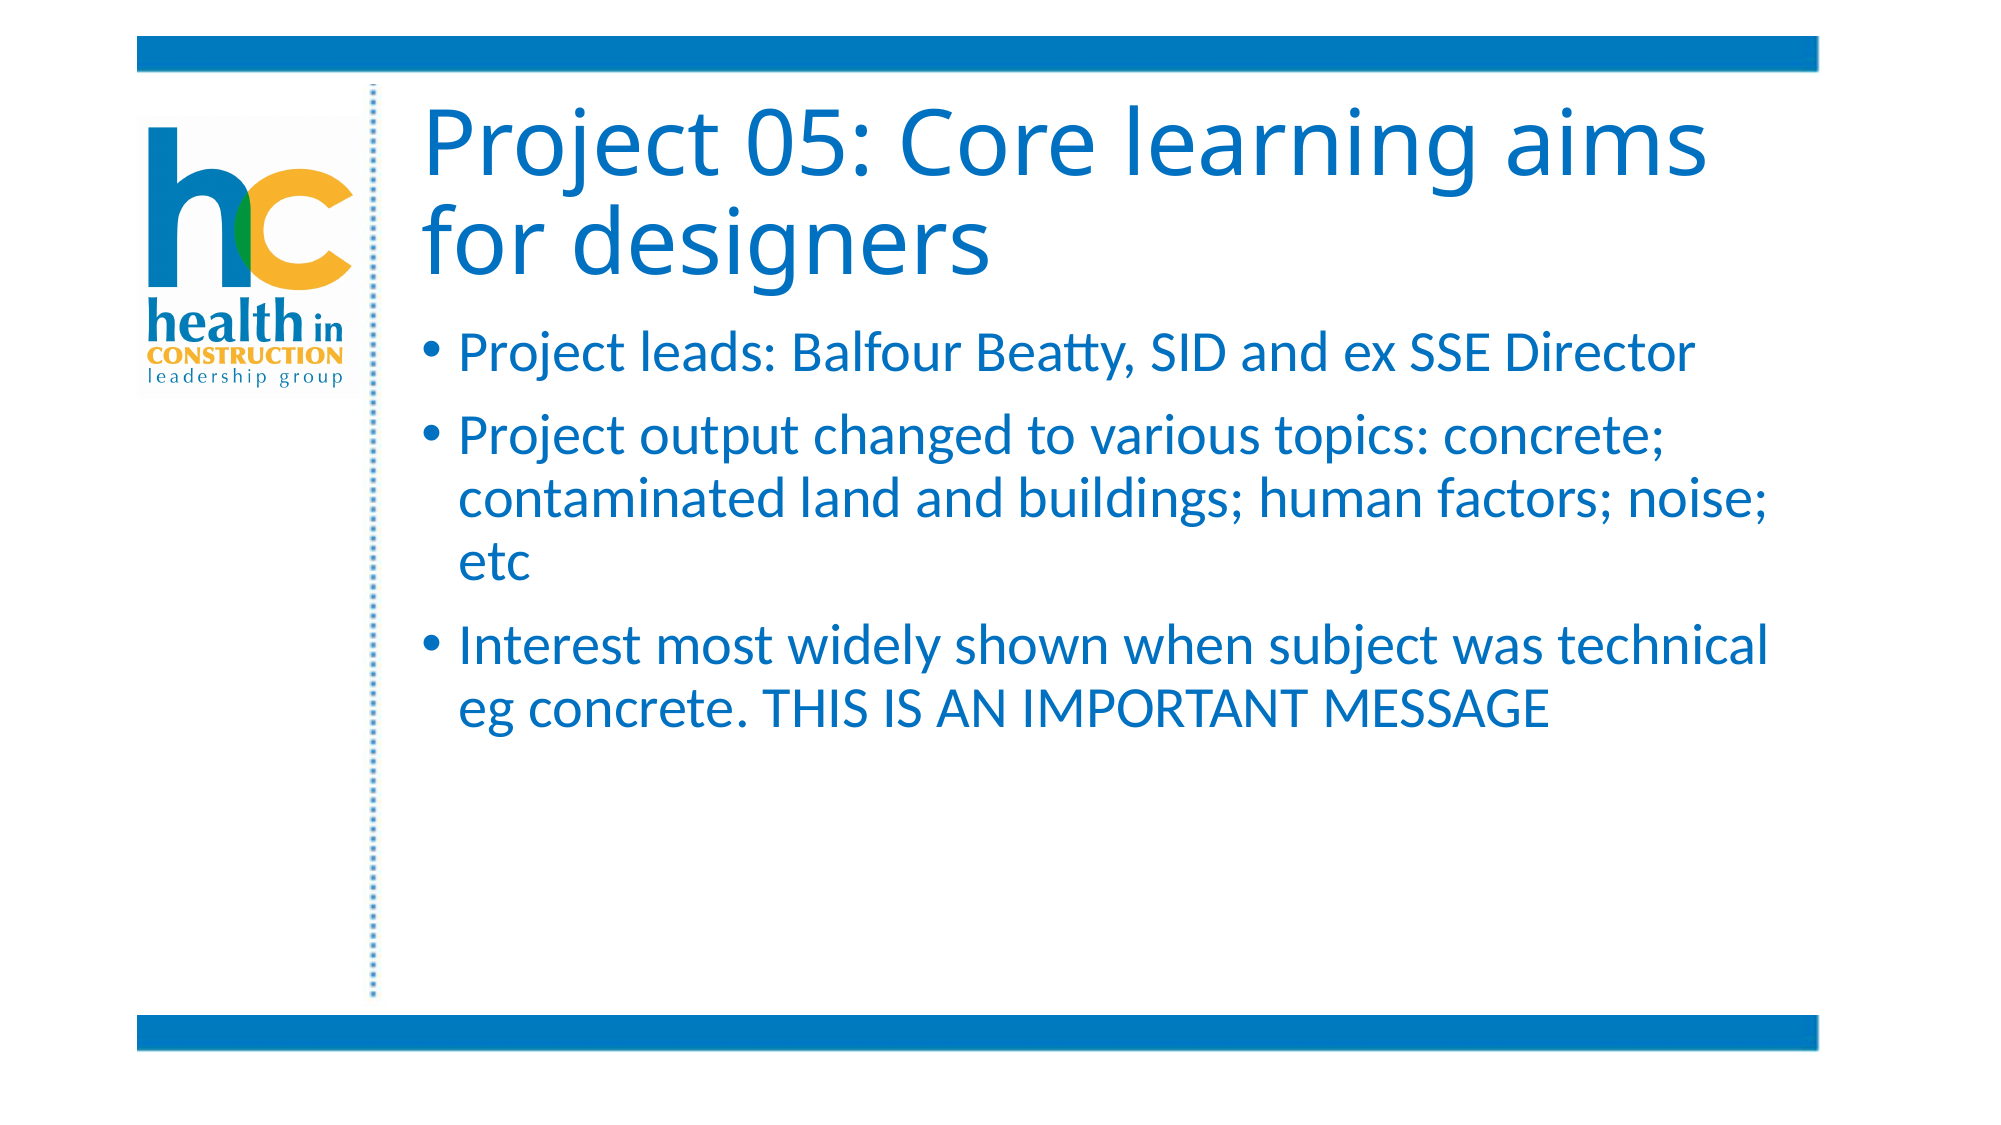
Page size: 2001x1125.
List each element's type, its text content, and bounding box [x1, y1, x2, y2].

picture [137, 84, 386, 1007]
picture [137, 1015, 1834, 1058]
title Project 05: Core learning aims for designers [406, 86, 1841, 305]
list Project leads: Balfour Beatty, SID and ex SSE Director Project output changed to various topics: concrete; contaminated land and buildings; human factors; noise; etc Interest most widely shown when subject was technical eg concrete. THIS IS AN IMPORTANT MESSAGE [406, 313, 1841, 994]
picture [137, 36, 1834, 79]
